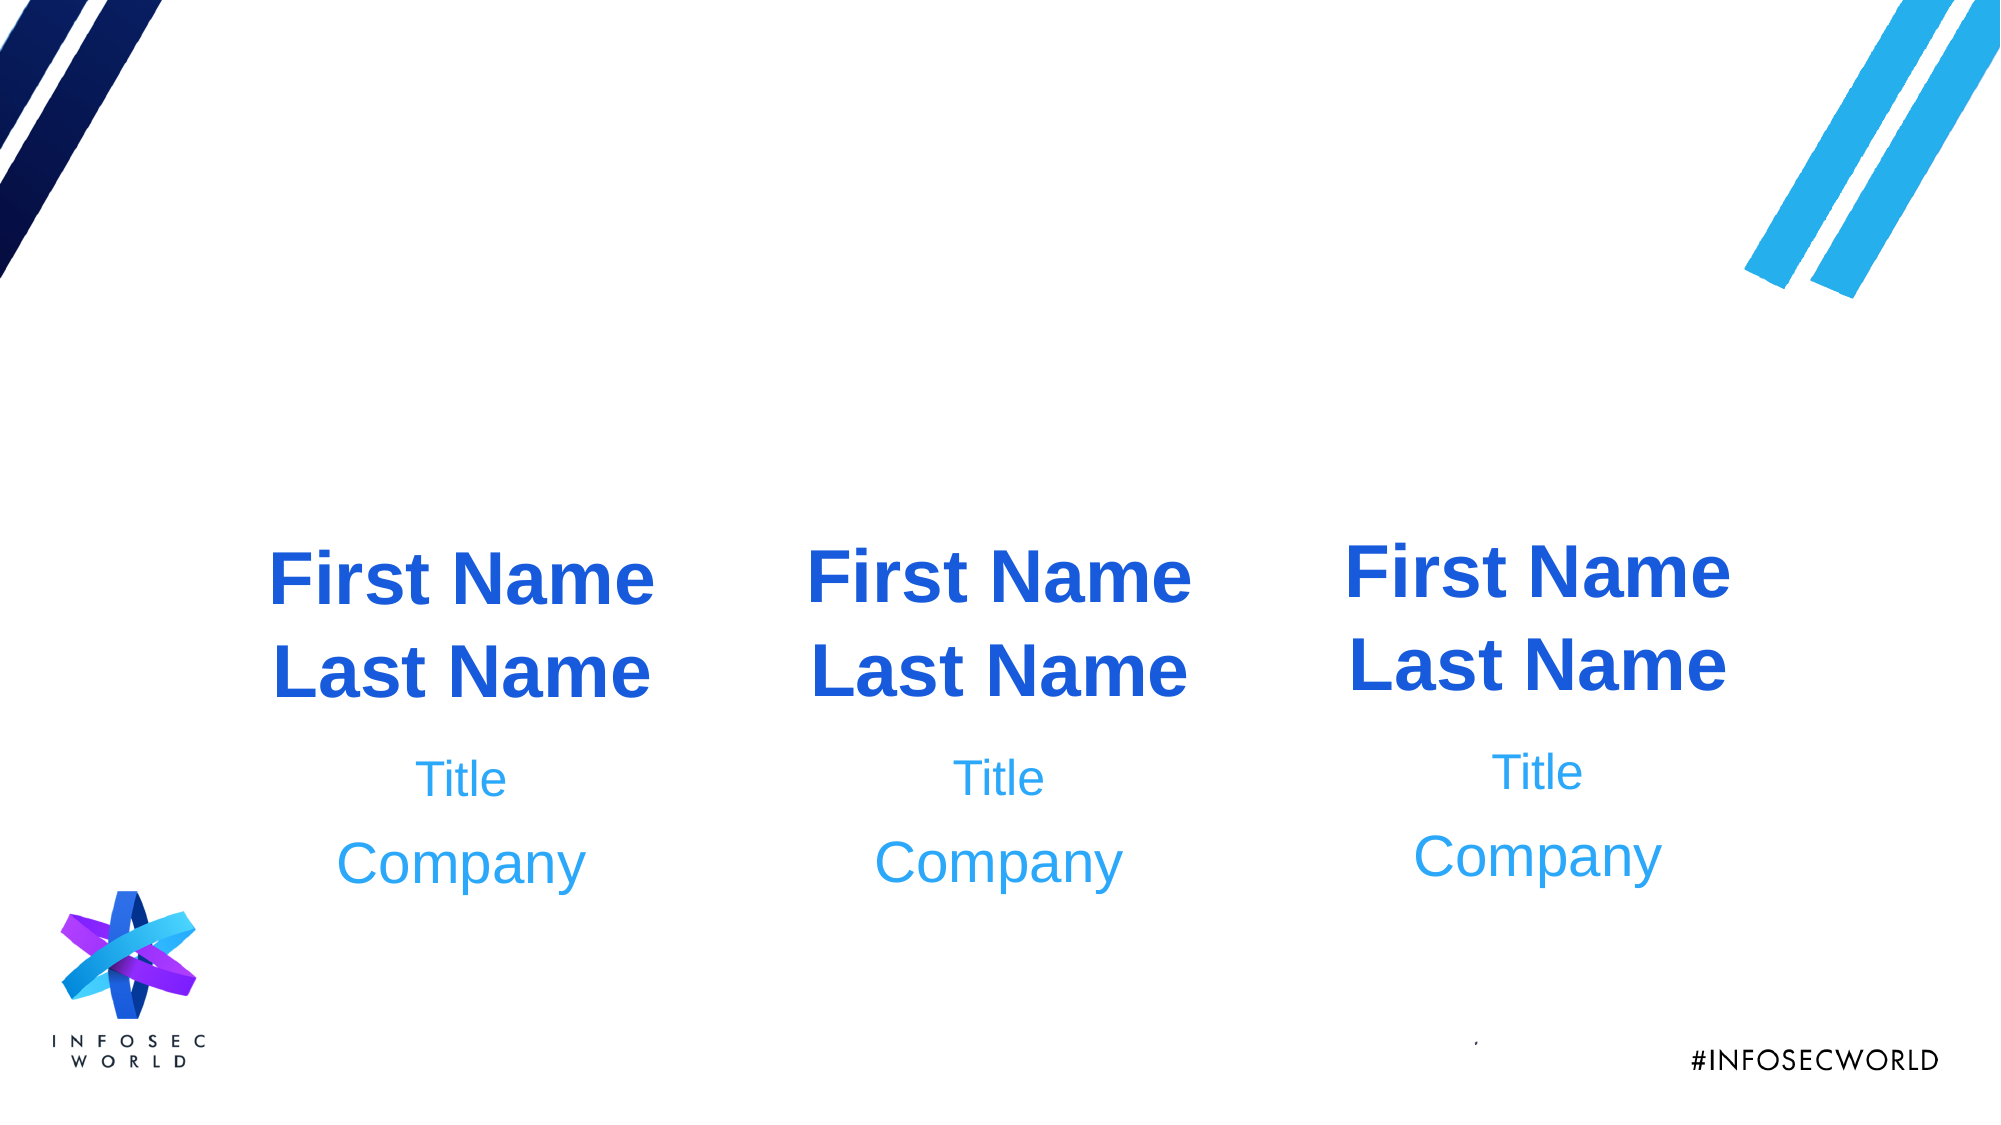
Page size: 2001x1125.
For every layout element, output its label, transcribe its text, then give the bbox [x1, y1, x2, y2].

list Title [1233, 738, 1842, 809]
list Last Name [695, 624, 1305, 726]
picture [0, 0, 2000, 1125]
list First Name [695, 530, 1234, 624]
list Company [1233, 818, 1844, 904]
list Company [156, 825, 767, 911]
list Last Name [1234, 618, 1844, 720]
list Title [156, 745, 766, 816]
list Last Name [158, 625, 767, 727]
list First Name [158, 532, 695, 625]
list Title [694, 744, 1303, 815]
list Company [694, 824, 1305, 910]
list First Name [1234, 524, 1844, 618]
